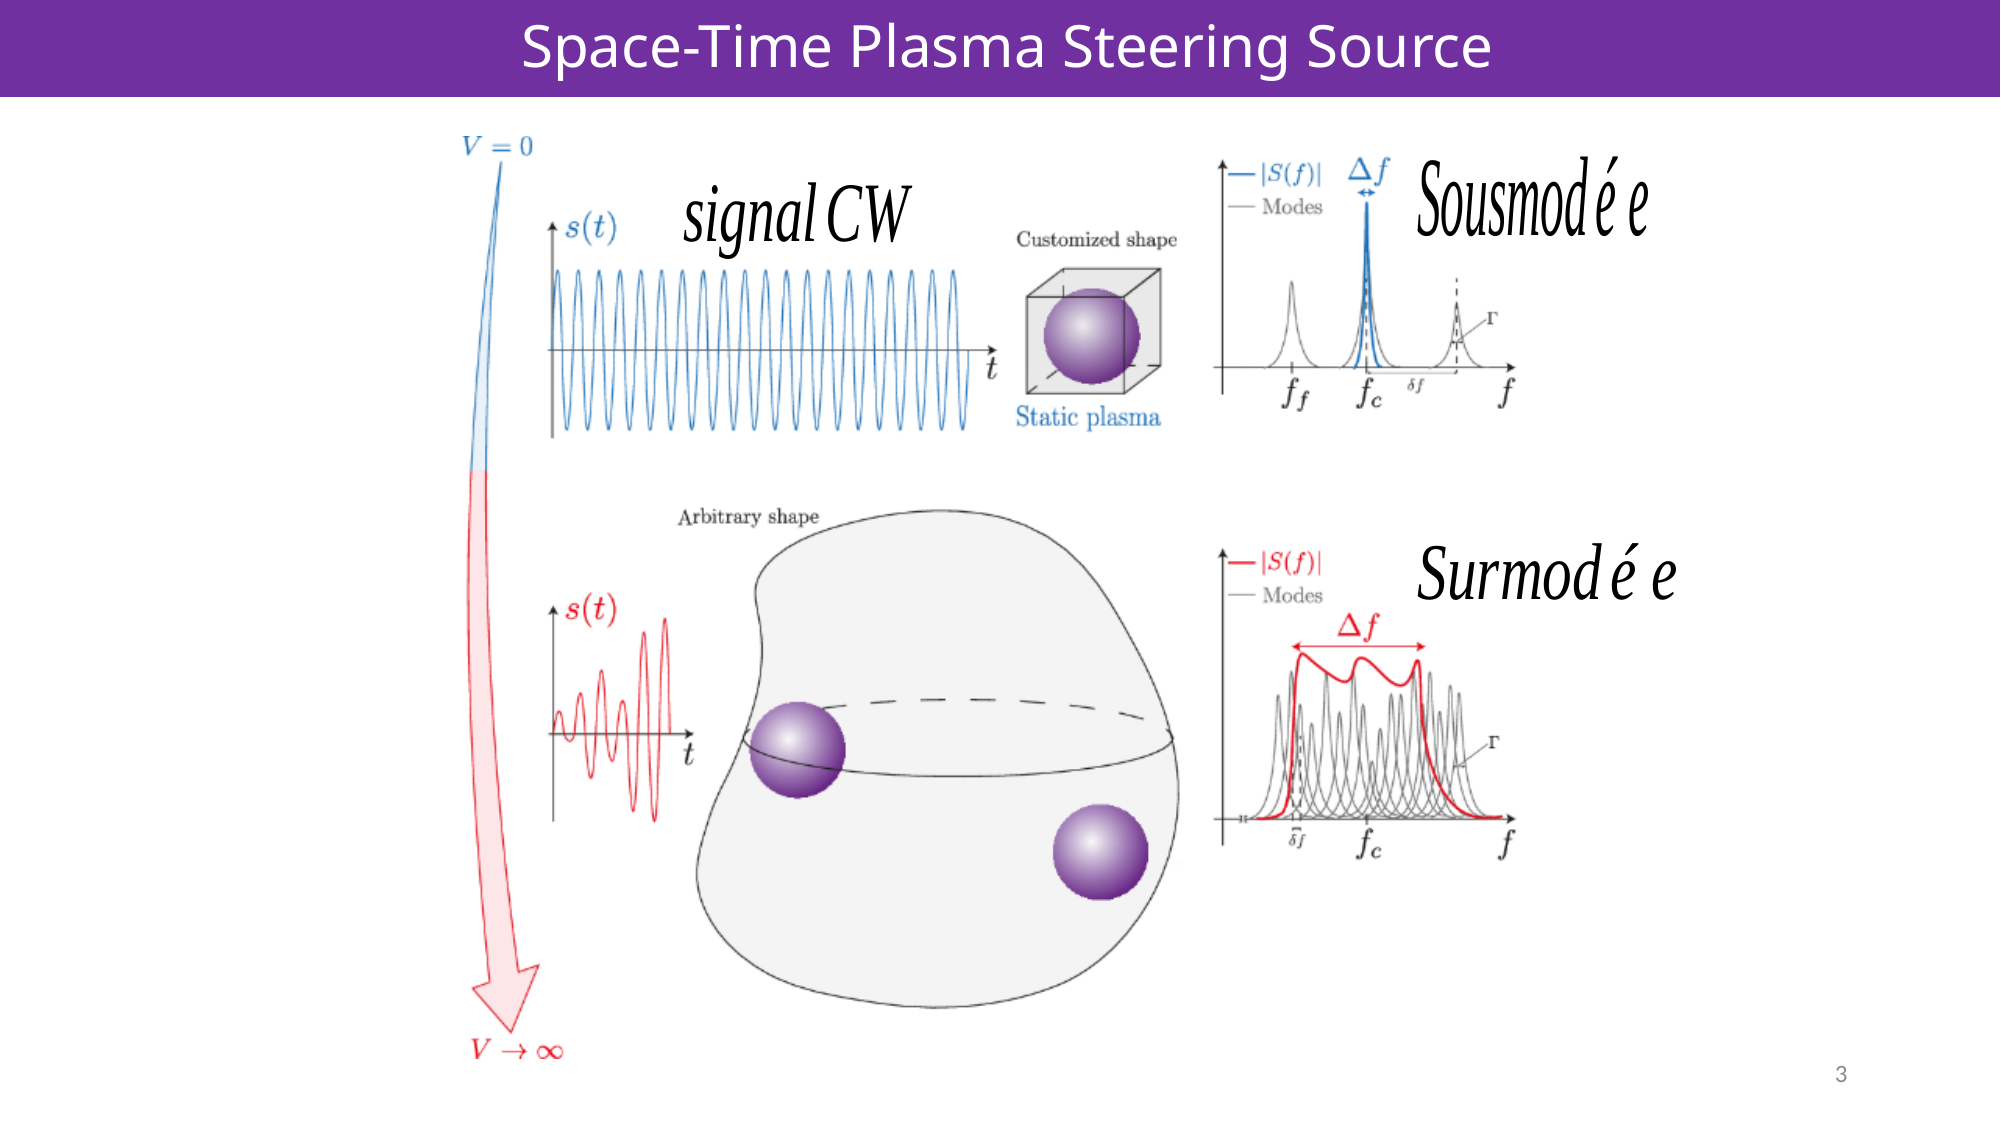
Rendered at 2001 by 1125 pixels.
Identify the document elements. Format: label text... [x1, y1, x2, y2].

slide_number 3 [1412, 1042, 1863, 1103]
picture [420, 136, 1517, 1059]
